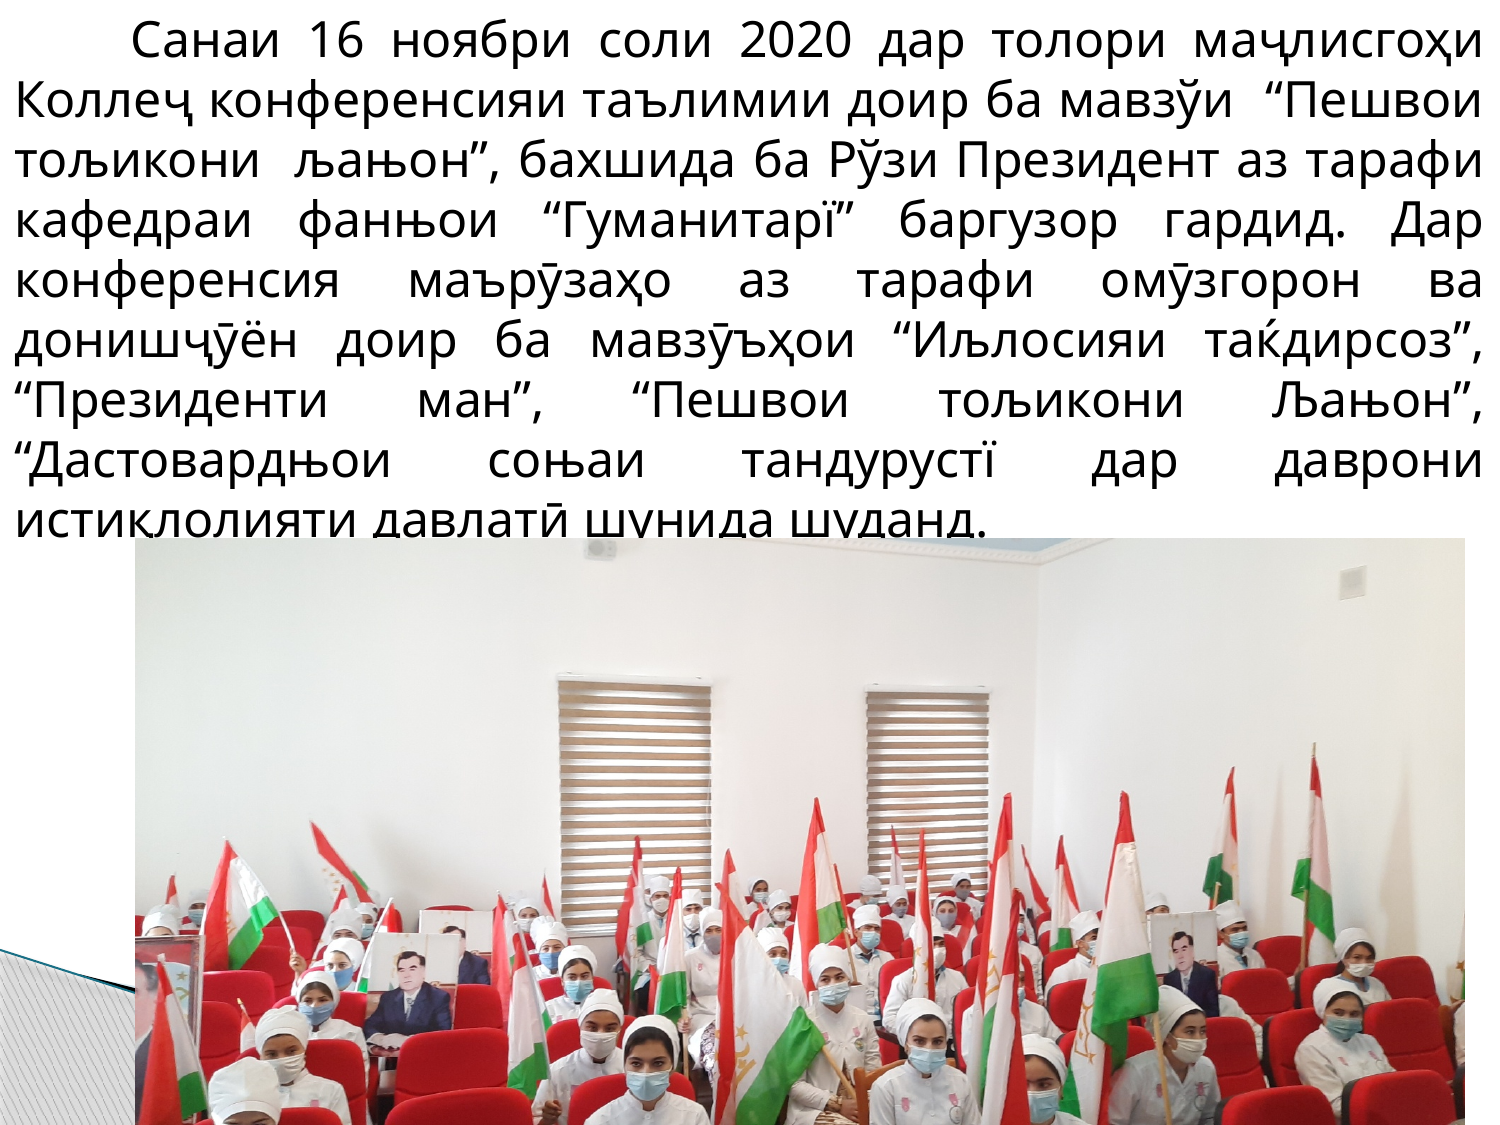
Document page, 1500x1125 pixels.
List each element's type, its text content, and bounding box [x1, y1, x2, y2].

picture [135, 538, 1465, 1125]
list Санаи 16 ноябри соли 2020 дар толори маҷлисгоҳи Коллеҷ конференсияи таълимии доир ба мавзўи “Пешвои тољикони љањон”, бахшида ба Рўзи Президент аз тарафи кафедраи фанњои “Гуманитарї” баргузор гардид. Дар конференсия маърӯзаҳо аз тарафи омӯзгорон ва донишҷӯён доир ба мавзӯъҳои “Иљлосияи таќдирсоз”, “Президенти ман”, “Пешвои тољикони Љањон”, “Дастовардњои соњаи тандурустї дар даврони истиқлолияти давлатӣ шунида шуданд. [0, 0, 1500, 1125]
